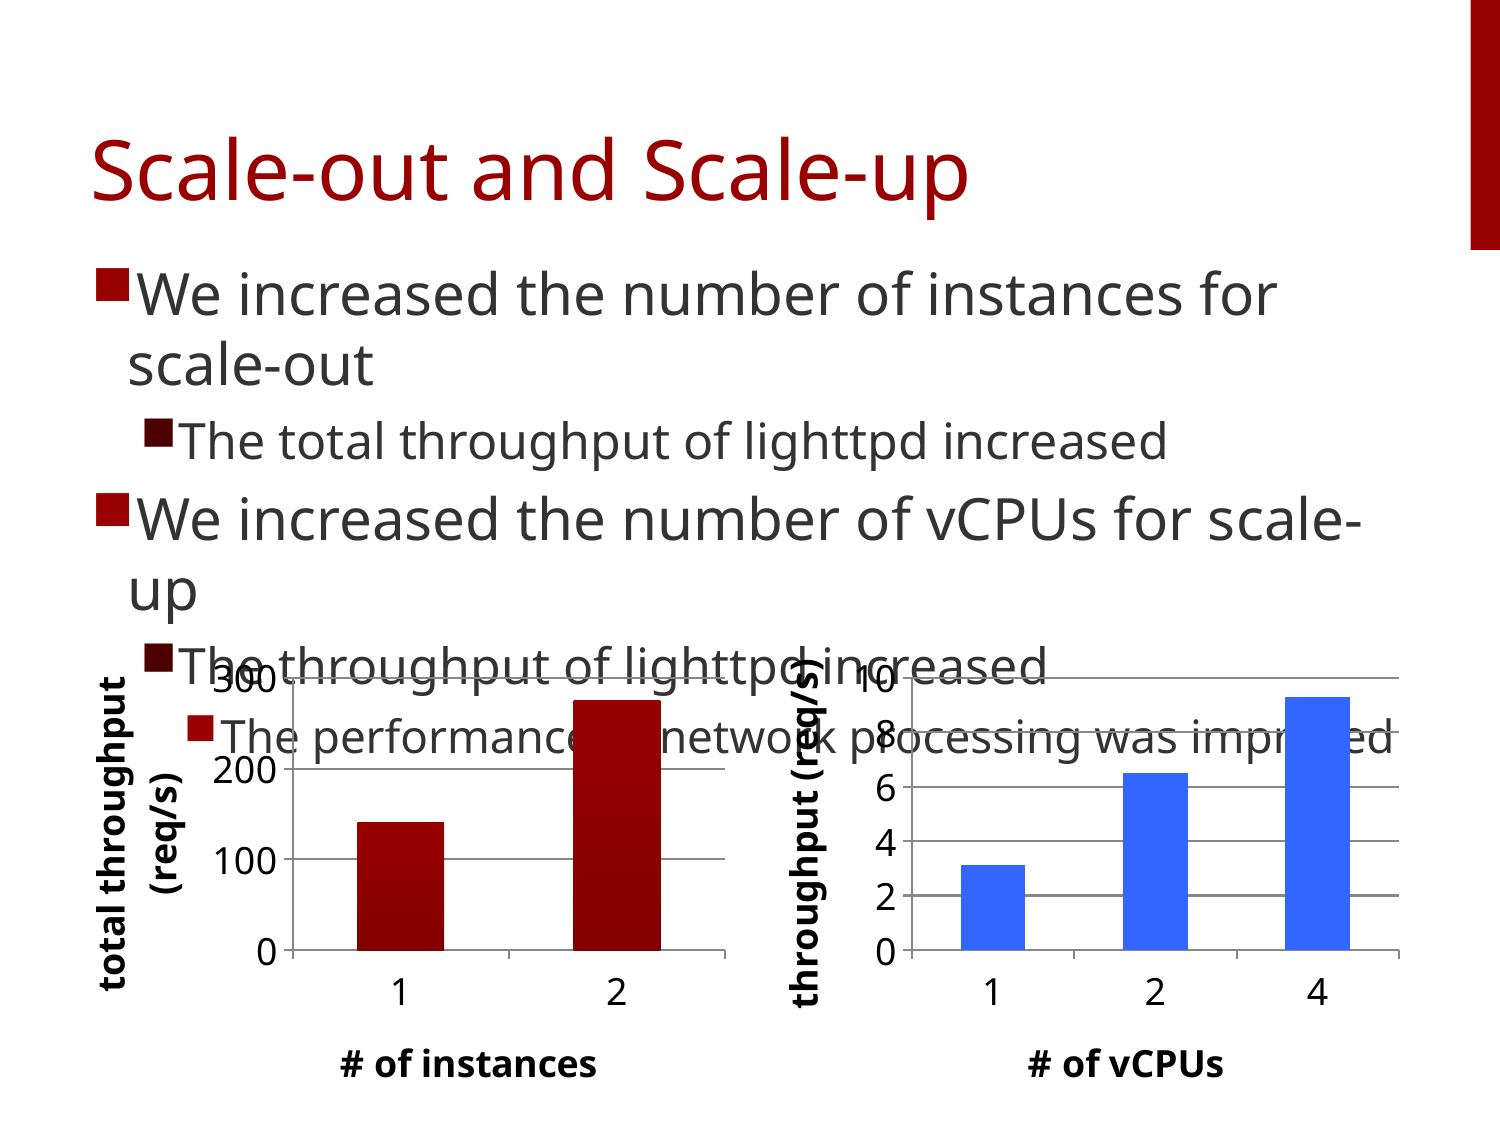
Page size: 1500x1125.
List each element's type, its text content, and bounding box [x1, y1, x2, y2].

chart [45, 641, 1413, 1125]
title Scale-out and Scale-up [74, 37, 1413, 226]
list We increased the number of instances for scale-out The total throughput of lighttpd increased We increased the number of vCPUs for scale-up The throughput of lighttpd increased The performance of network processing was improved [74, 249, 1413, 641]
